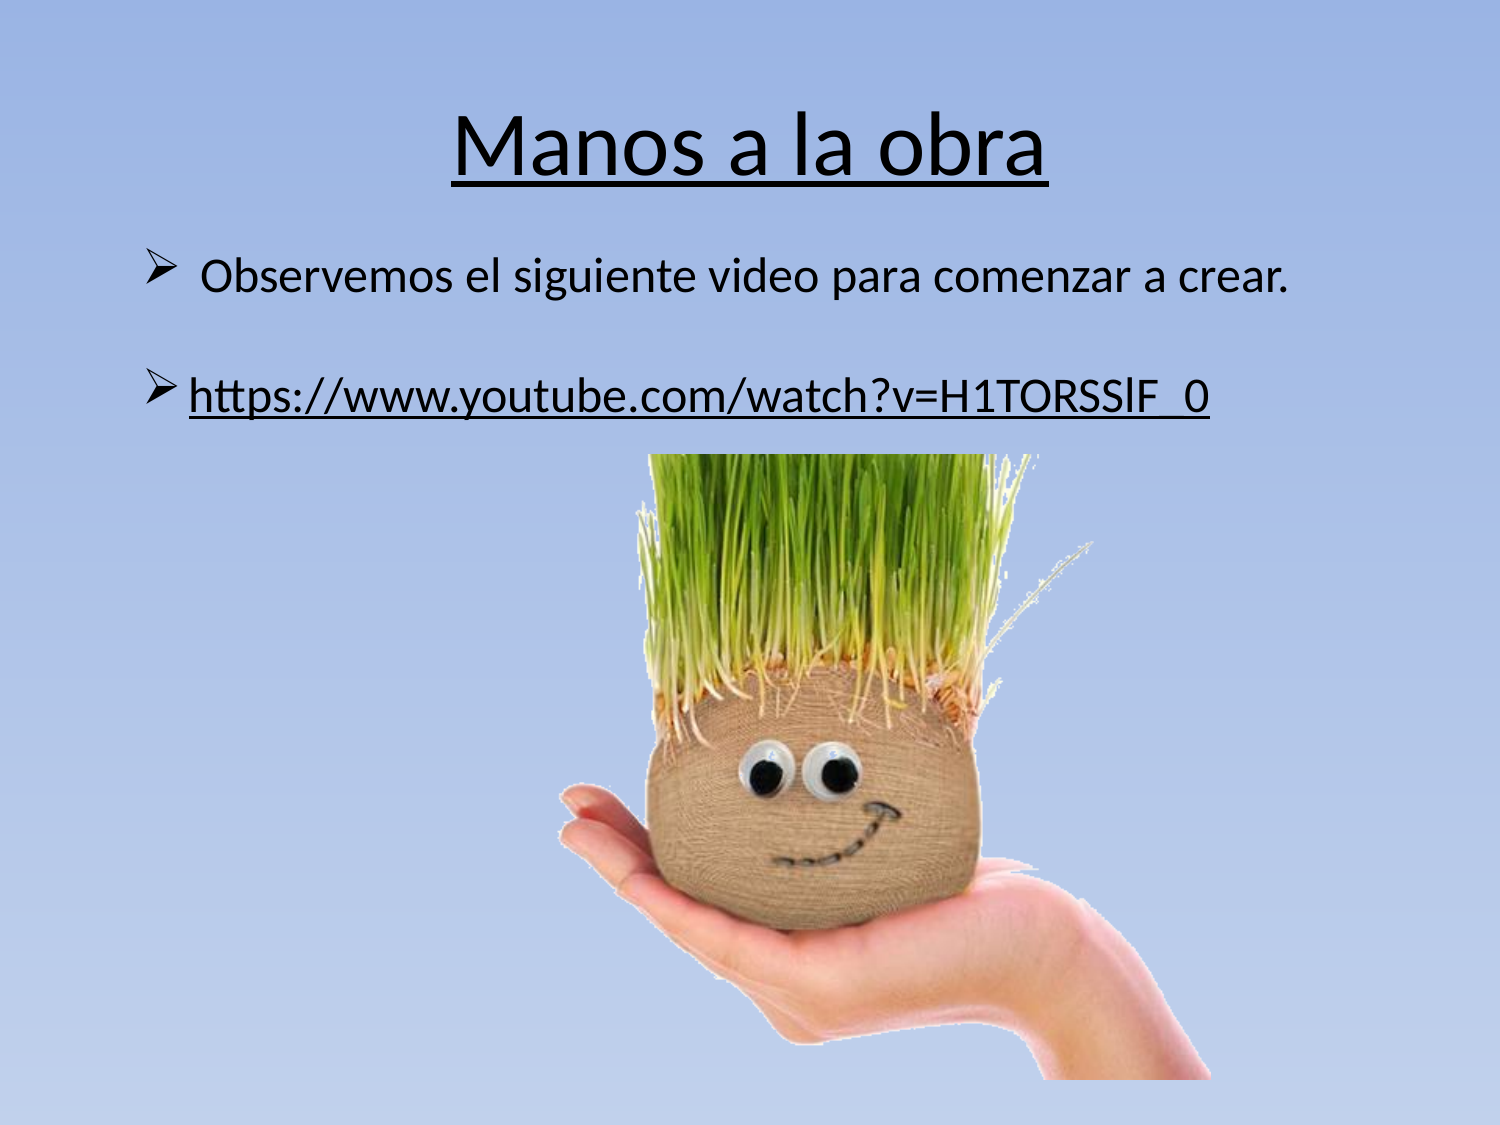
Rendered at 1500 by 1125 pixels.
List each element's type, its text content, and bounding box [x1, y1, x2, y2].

text_box Observemos el siguiente video para comenzar a crear. https://www.youtube.com/watch?v=H1TORSSlF_0 [127, 235, 1309, 431]
title Manos a la obra [75, 45, 1425, 233]
picture [288, 454, 1212, 1081]
